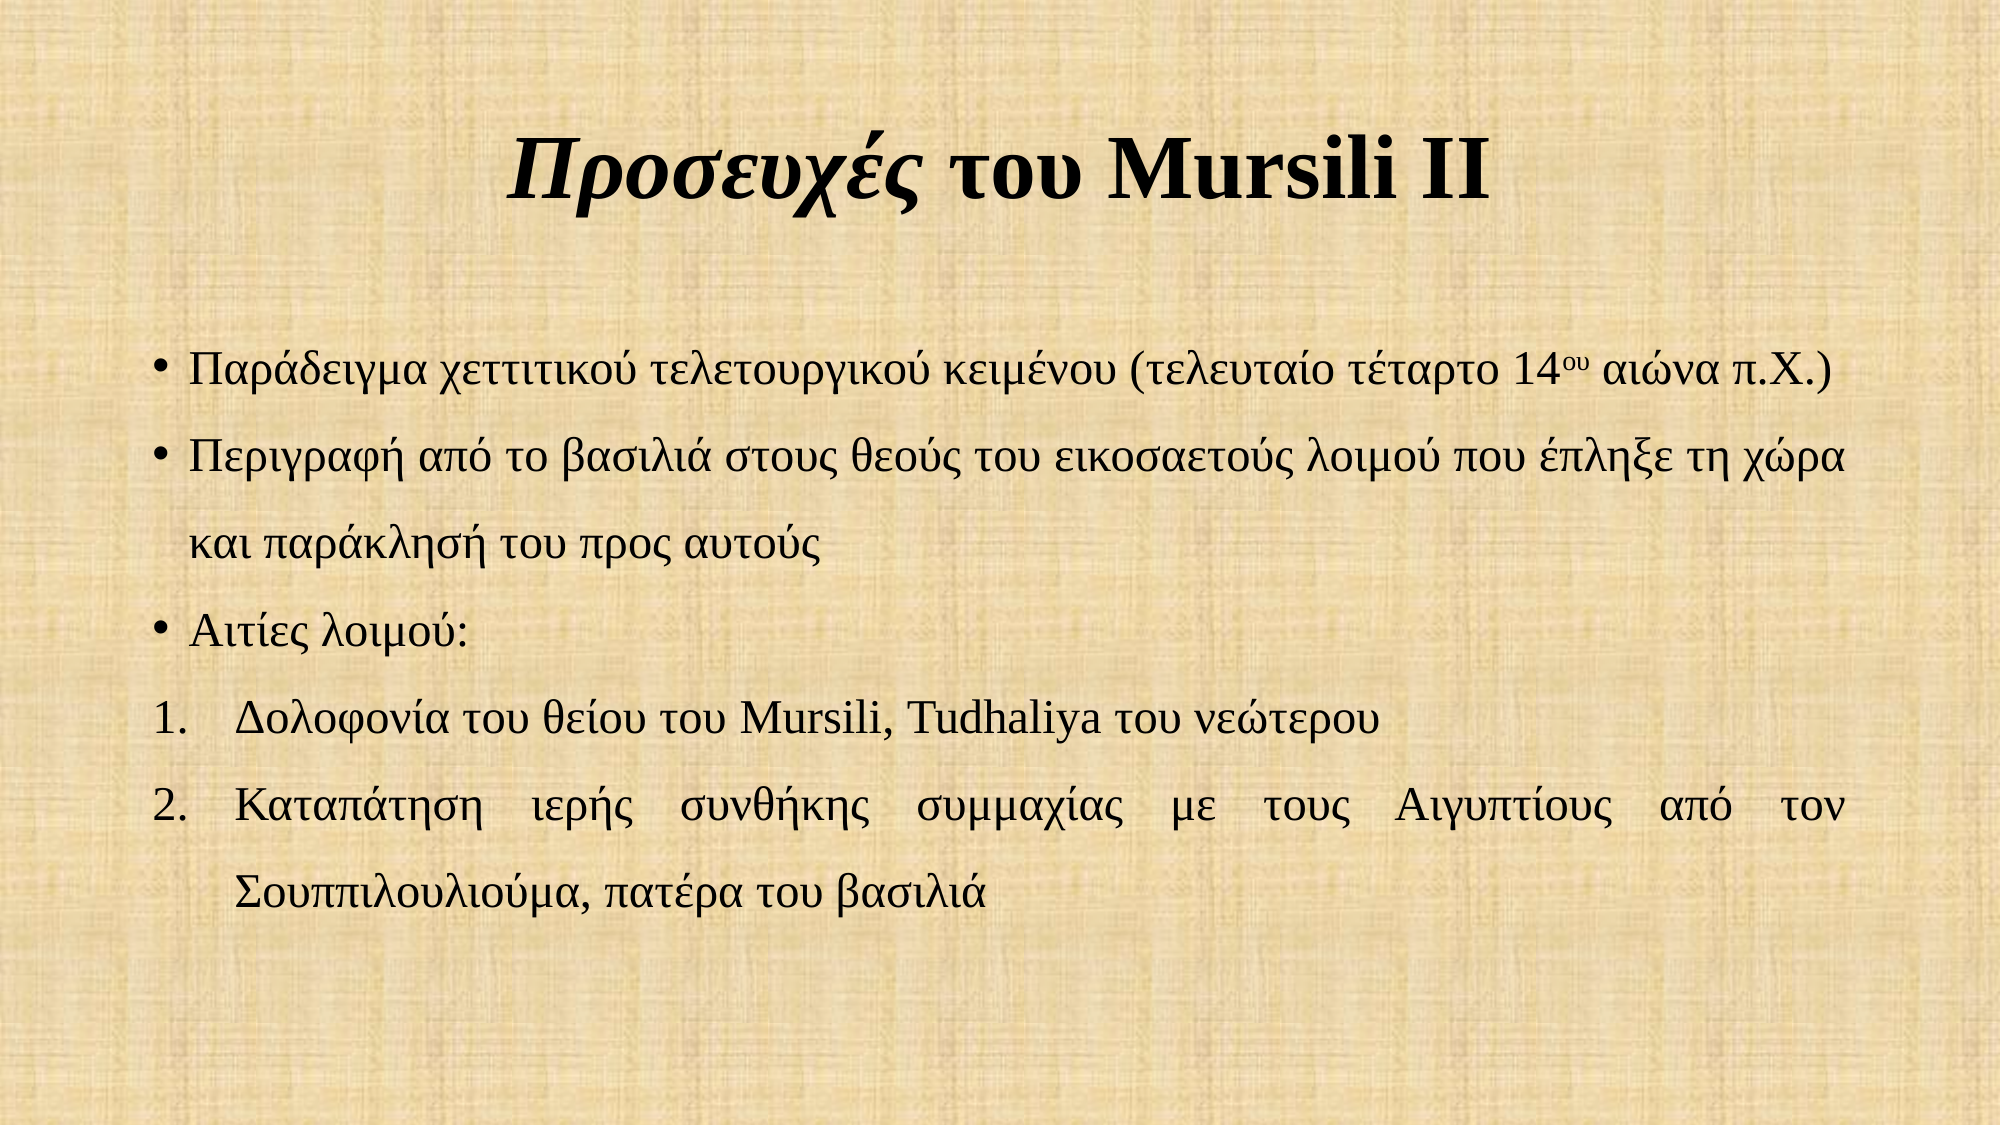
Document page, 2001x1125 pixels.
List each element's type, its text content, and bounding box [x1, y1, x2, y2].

list Παράδειγμα χεττιτικού τελετουργικού κειμένου (τελευταίο τέταρτο 14ου αιώνα π.Χ.) Περιγραφή από το βασιλιά στους θεούς του εικοσαετούς λοιμού που έπληξε τη χώρα και παράκλησή του προς αυτούς Αιτίες λοιμού: Δολοφονία του θείου του Mursili, Tudhaliya του νεώτερου Καταπάτηση ιερής συνθήκης συμμαχίας με τους Αιγυπτίους από τον Σουππιλουλιούμα, πατέρα του βασιλιά [137, 299, 1863, 1014]
title Προσευχές του Μursili II [137, 59, 1863, 278]
